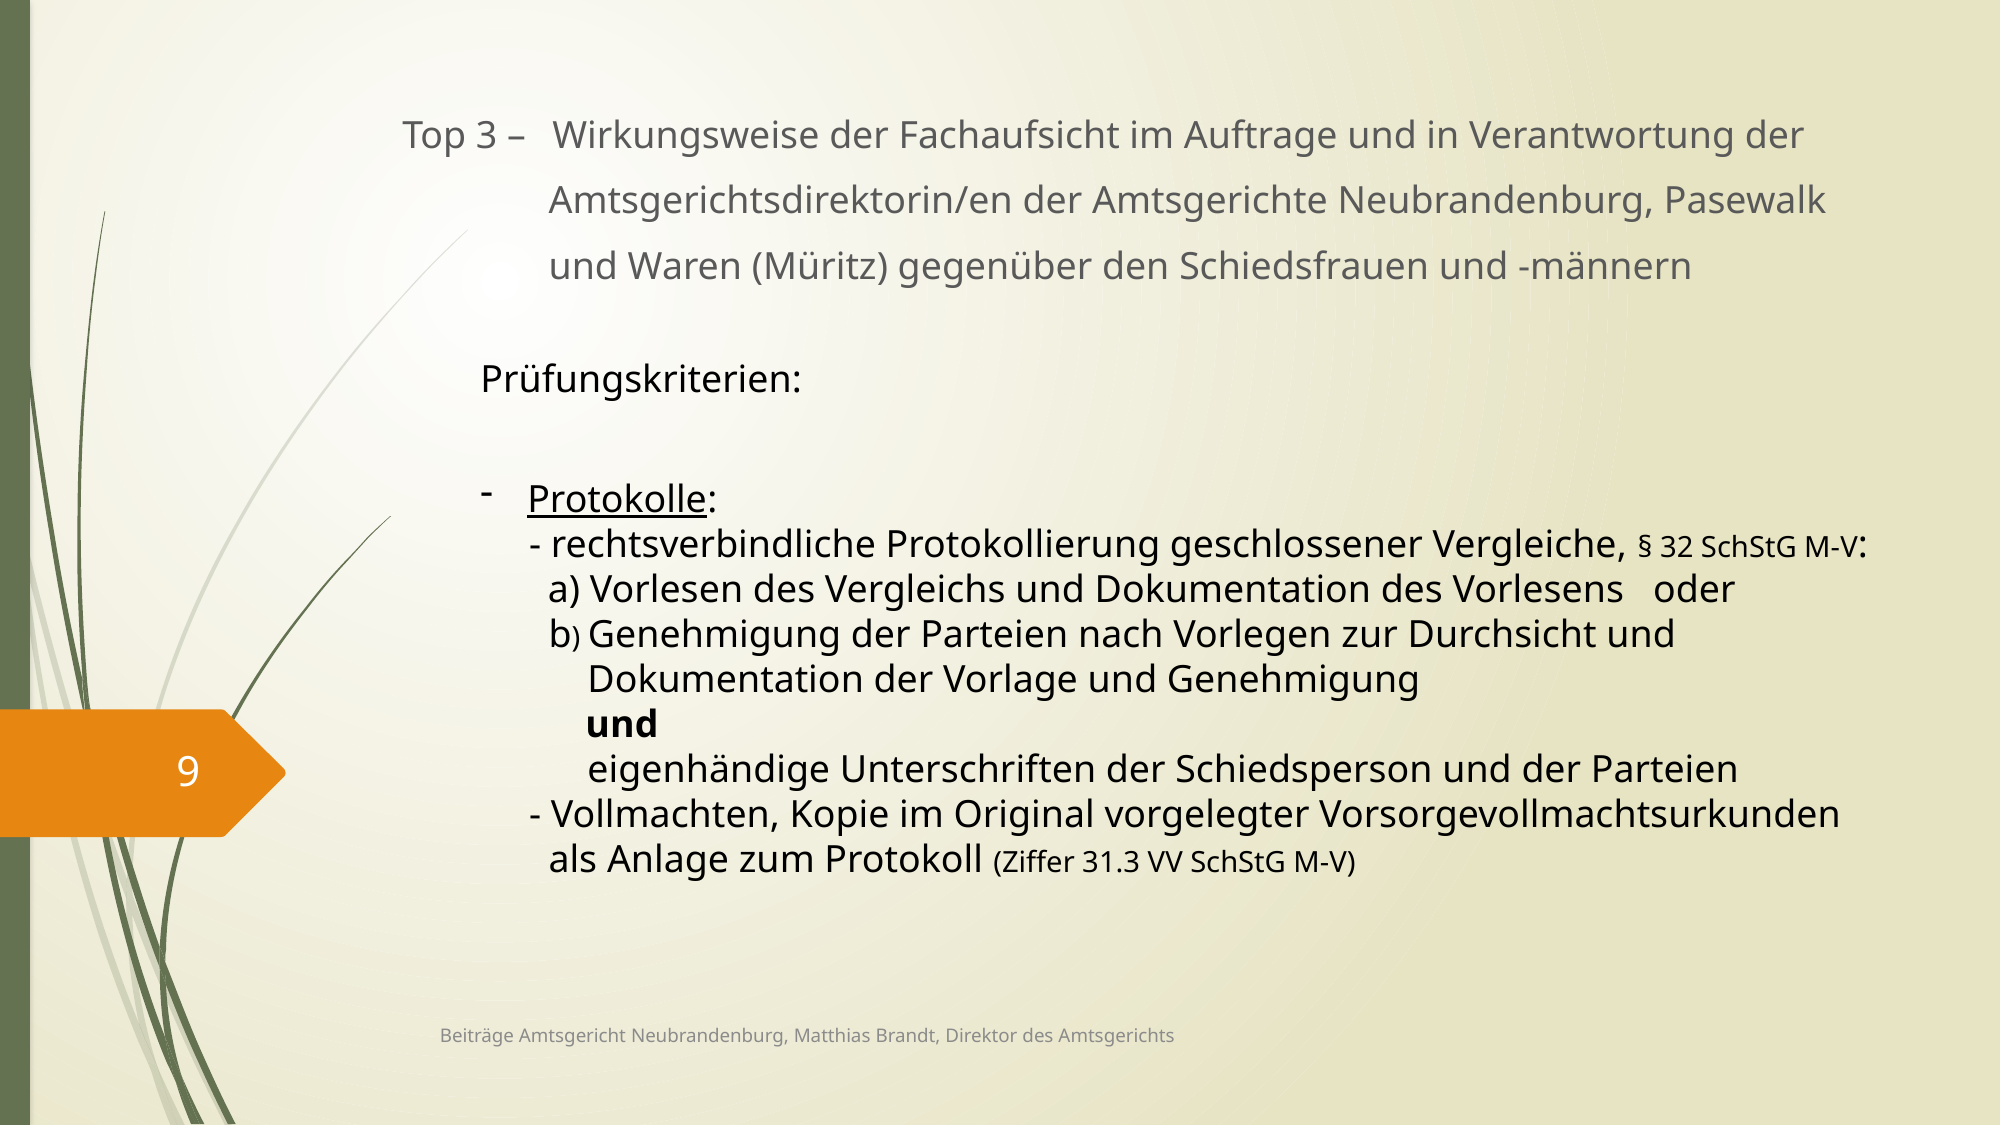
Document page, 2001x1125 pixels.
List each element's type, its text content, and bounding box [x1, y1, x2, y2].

slide_number 9 [87, 743, 216, 803]
text_box Prüfungskriterien: [465, 347, 1942, 408]
subtitle Top 3 – Wirkungsweise der Fachaufsicht im Auftrage und in Verantwortung der Amtsgerichtsdirektorin/en der Amtsgerichte Neubrandenburg, Pasewalk und Waren (Müritz) gegenüber den Schiedsfrauen und -männern [387, 103, 1886, 385]
text_box Protokolle: - rechtsverbindliche Protokollierung geschlossener Vergleiche, § 32 SchStG M-V: a) Vorlesen des Vergleichs und Dokumentation des Vorlesens oder b) Genehmigung der Parteien nach Vorlegen zur Durchsicht und Dokumentation der Vorlage und Genehmigung und eigenhändige Unterschriften der Schiedsperson und der Parteien - Vollmachten, Kopie im Original vorgelegter Vorsorgevollmachtsurkunden als Anlage zum Protokoll (Ziffer 31.3 VV SchStG M-V) [465, 467, 1942, 977]
footer Beiträge Amtsgericht Neubrandenburg, Matthias Brandt, Direktor des Amtsgerichts [424, 1006, 1675, 1067]
